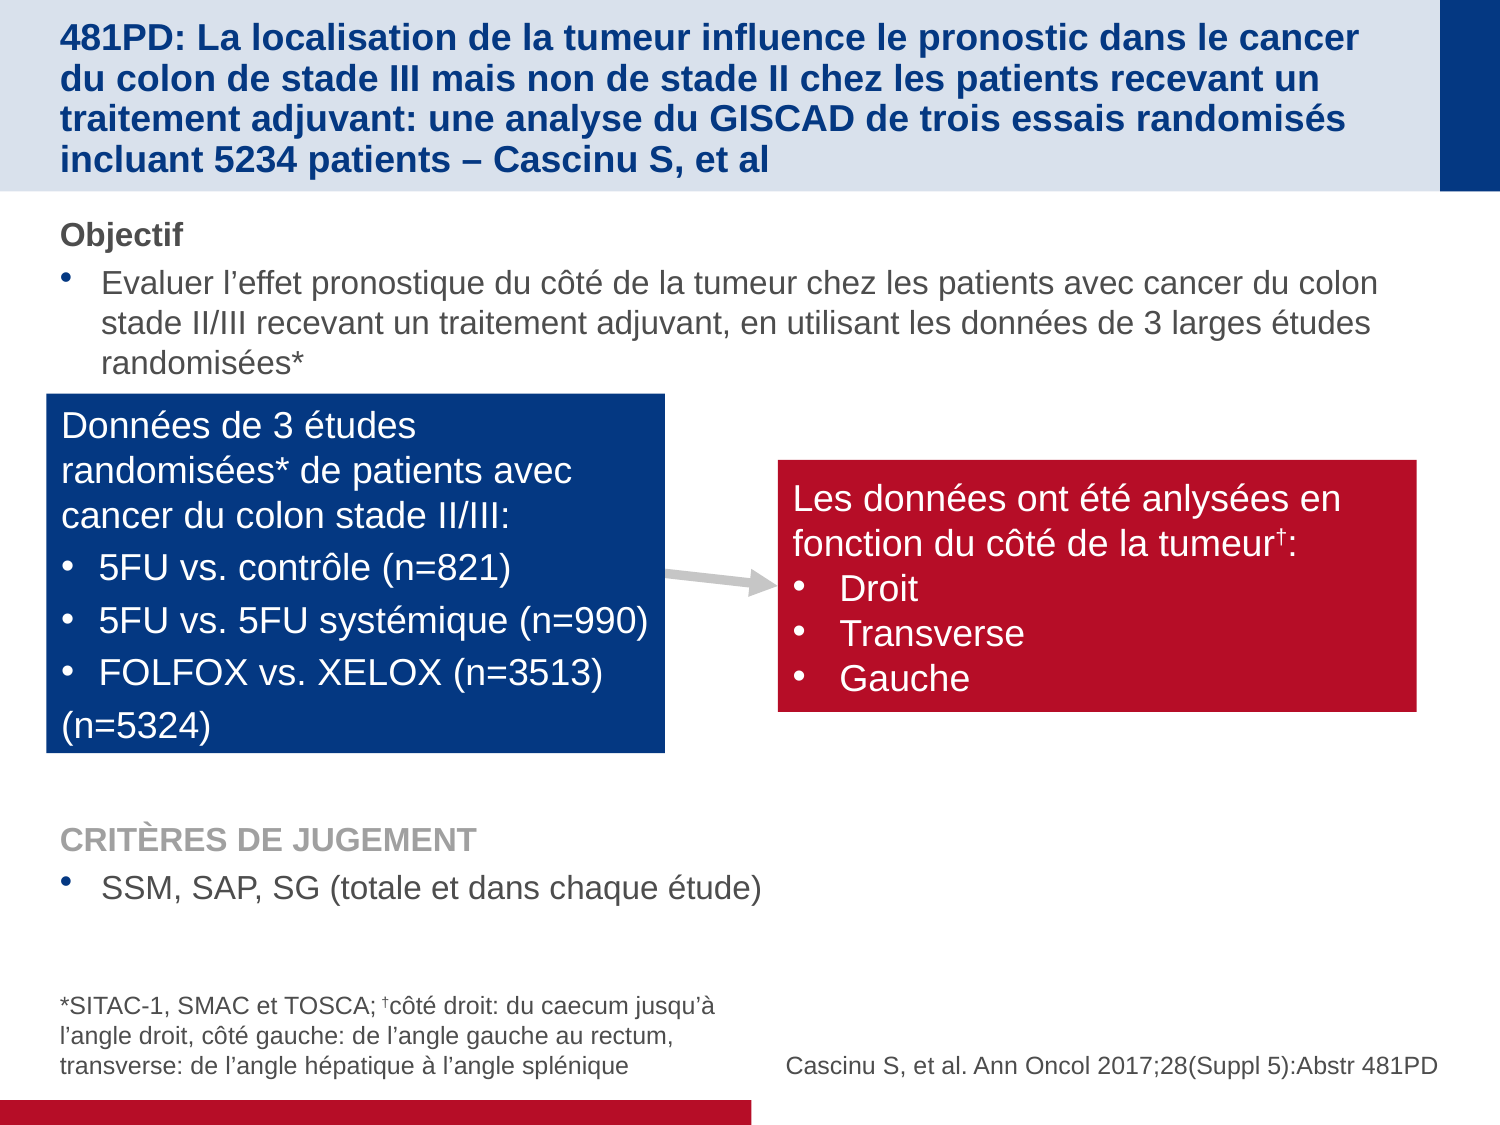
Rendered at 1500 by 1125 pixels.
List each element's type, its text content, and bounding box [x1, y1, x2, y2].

text_box Données de 3 études randomisées* de patients avec cancer du colon stade II/III: 5FU vs. contrôle (n=821) 5FU vs. 5FU systémique (n=990) FOLFOX vs. XELOX (n=3513) (n=5324) [46, 393, 665, 754]
text_box CRITÈRES DE JUGEMENT SSM, SAP, SG (totale et dans chaque étude) [59, 810, 812, 980]
text_box Les données ont été anlysées en fonction du côté de la tumeur†: Droit Transverse Gauche [777, 459, 1417, 712]
title 481PD: La localisation de la tumeur influence le pronostic dans le cancer du colon de stade III mais non de stade II chez les patients recevant un traitement adjuvant: une analyse du GISCAD de trois essais randomisés incluant 5234 patients – Cascinu S, et al [59, 29, 1412, 162]
list *SITAC-1, SMAC et TOSCA; †côté droit: du caecum jusqu’à l’angle droit, côté gauche: de l’angle gauche au rectum, transverse: de l’angle hépatique à l’angle splénique [59, 999, 738, 1080]
list Cascinu S, et al. Ann Oncol 2017;28(Suppl 5):Abstr 481PD [762, 999, 1441, 1080]
list Objectif Evaluer l’effet pronostique du côté de la tumeur chez les patients avec cancer du colon stade II/III recevant un traitement adjuvant, en utilisant les données de 3 larges études randomisées* [59, 205, 1441, 985]
